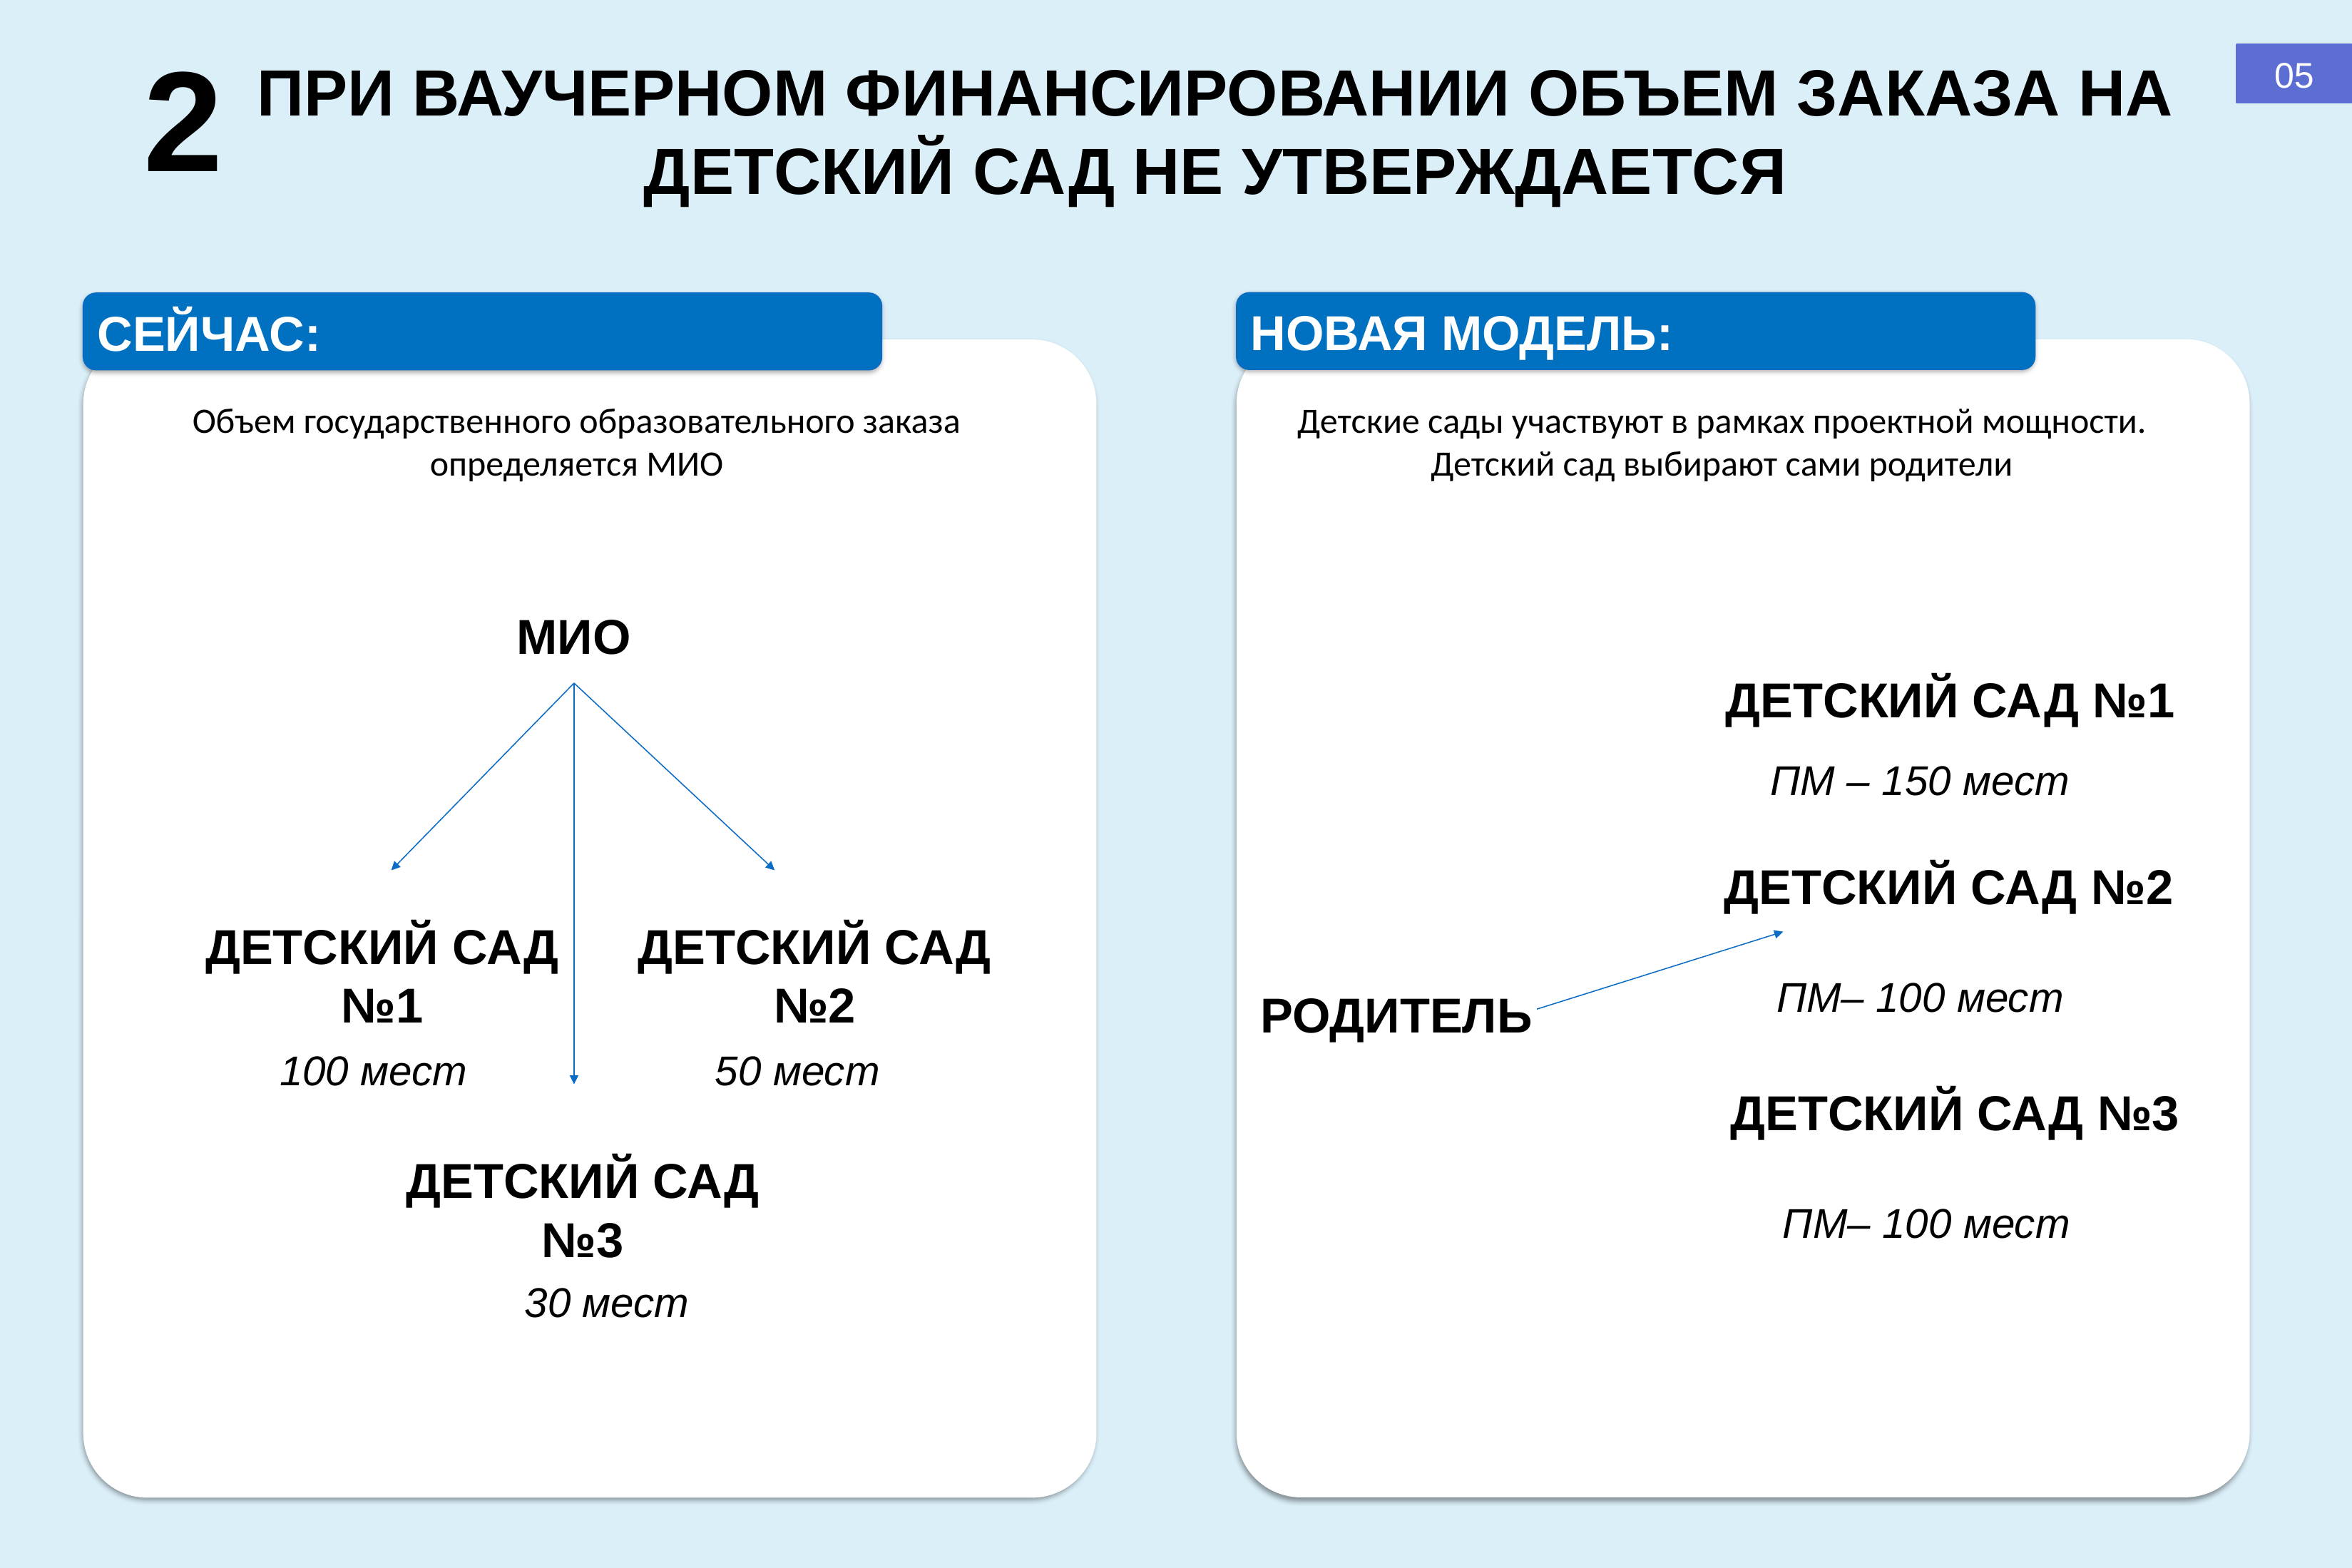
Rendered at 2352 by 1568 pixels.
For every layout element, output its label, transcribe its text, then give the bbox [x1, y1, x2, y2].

text_box ДЕТСКИЙ САД №2 [1655, 850, 2242, 920]
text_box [1536, 931, 1784, 1010]
text_box ДЕТСКИЙ САД №1 [190, 910, 571, 1039]
text_box [1234, 337, 2251, 1500]
text_box ДЕТСКИЙ САД №1 [1657, 663, 2244, 733]
text_box [81, 338, 1098, 1500]
text_box 50 мест [673, 1038, 922, 1100]
text_box 05 [2236, 43, 2352, 103]
text_box ДЕТСКИЙ САД №2 [623, 910, 1007, 1039]
text_box Объем государственного образовательного заказа определяется МИО [102, 391, 1051, 488]
text_box ДЕТСКИЙ САД №3 [391, 1144, 775, 1273]
text_box НОВАЯ МОДЕЛЬ: [1236, 292, 2036, 370]
text_box ДЕТСКИЙ САД №3 [1662, 1076, 2249, 1146]
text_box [575, 682, 775, 871]
text_box ПМ– 100 мест [1762, 965, 2080, 1026]
text_box ПМ– 100 мест [1767, 1191, 2085, 1252]
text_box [391, 682, 573, 871]
text_box Детские сады участвуют в рамках проектной мощности. Детский сад выбирают сами родители [1247, 391, 2197, 488]
text_box МИО [474, 599, 673, 670]
text_box ПРИ ВАУЧЕРНОМ ФИНАНСИРОВАНИИ ОБЪЕМ ЗАКАЗА НА ДЕТСКИЙ САД НЕ УТВЕРЖДАЕТСЯ [235, 45, 2197, 213]
text_box РОДИТЕЛЬ [1234, 978, 1559, 1048]
text_box ПМ – 150 мест [1692, 749, 2149, 809]
text_box 100 мест [249, 1038, 498, 1100]
text_box 30 мест [482, 1270, 732, 1331]
text_box 2 [133, 24, 195, 206]
text_box СЕЙЧАС: [82, 292, 883, 371]
